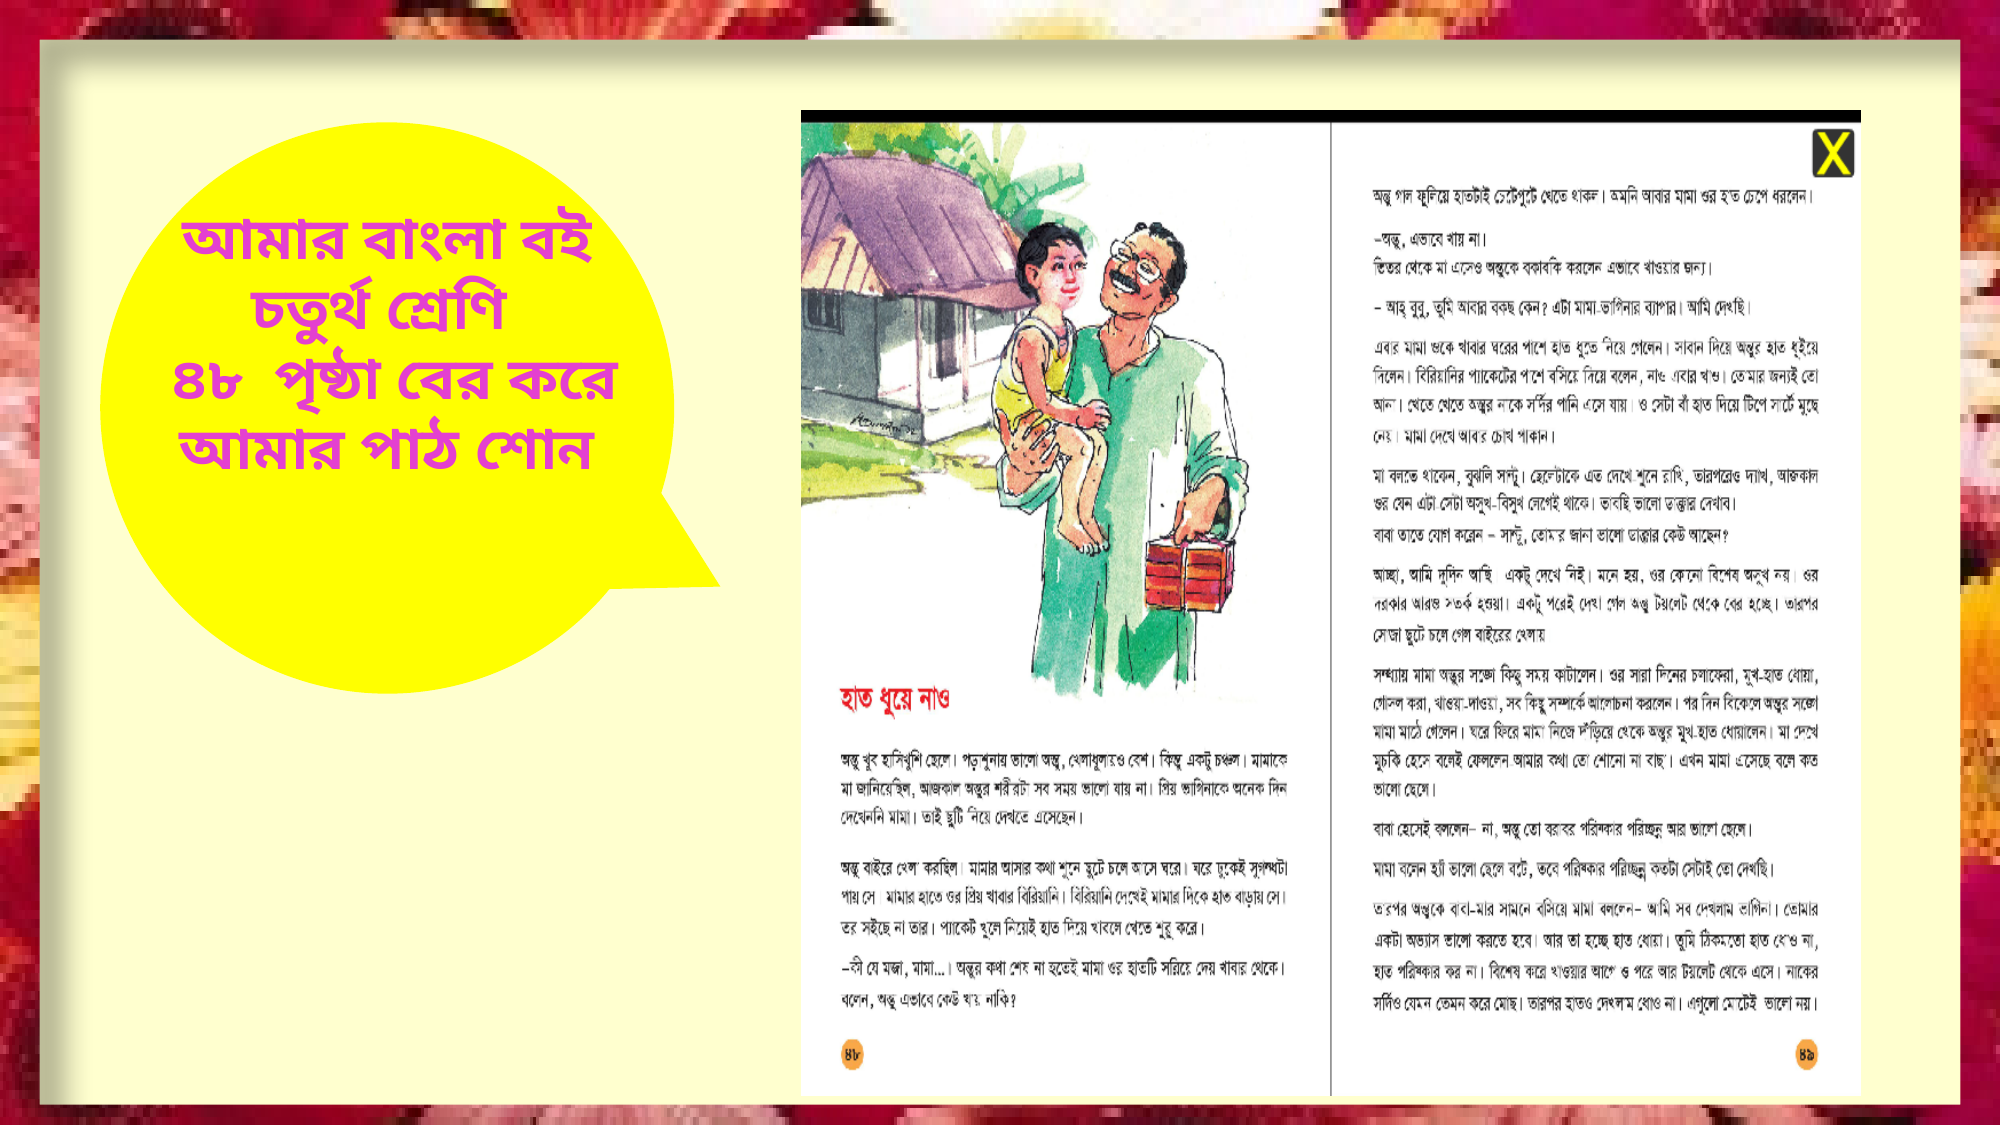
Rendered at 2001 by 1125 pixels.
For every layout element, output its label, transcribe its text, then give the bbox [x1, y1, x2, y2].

text_box [0, 0, 2000, 1125]
text_box [99, 316, 114, 499]
picture [41, 41, 1959, 1104]
text_box [196, 121, 578, 193]
text_box আমার বাংলা বই চতুর্থ শ্রেণি ৪৮ পৃষ্ঠা বের করে আমার পাঠ শোন [114, 193, 660, 559]
text_box [142, 316, 723, 695]
